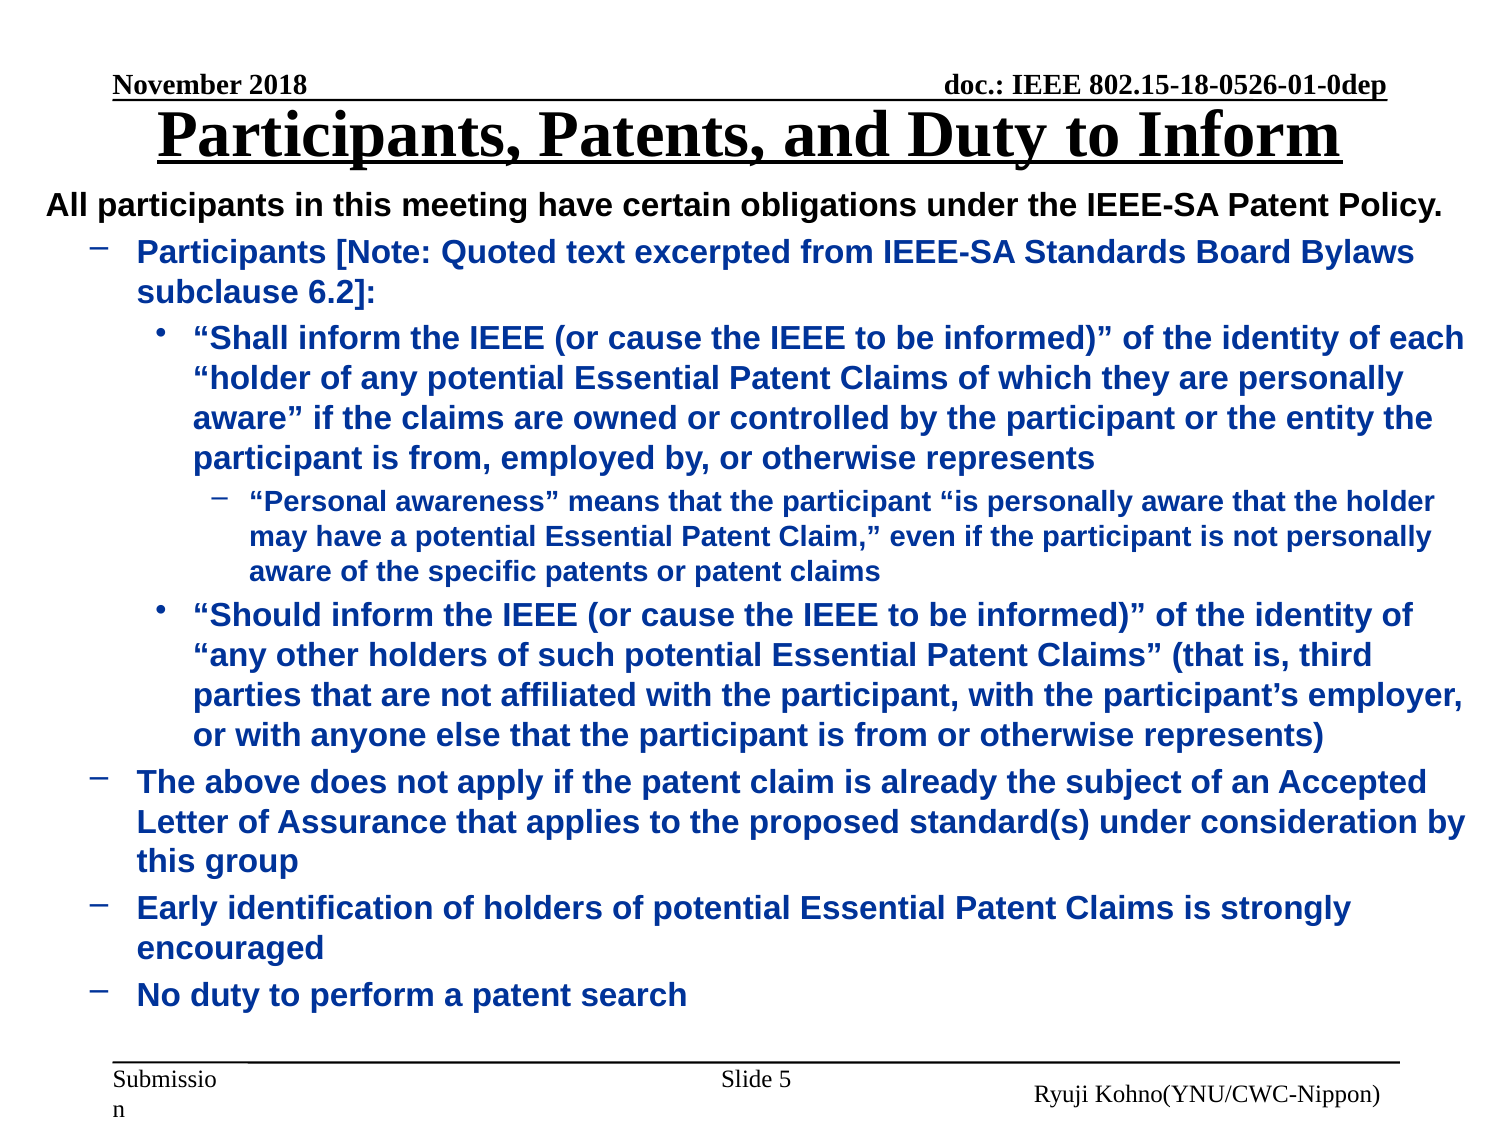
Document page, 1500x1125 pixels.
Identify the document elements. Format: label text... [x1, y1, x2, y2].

text_box All participants in this meeting have certain obligations under the IEEE-SA Patent Policy. Participants [Note: Quoted text excerpted from IEEE-SA Standards Board Bylaws subclause 6.2]: “Shall inform the IEEE (or cause the IEEE to be informed)” of the identity of each “holder of any potential Essential Patent Claims of which they are personally aware” if the claims are owned or controlled by the participant or the entity the participant is from, employed by, or otherwise represents “Personal awareness” means that the participant “is personally aware that the holder may have a potential Essential Patent Claim,” even if the participant is not personally aware of the specific patents or patent claims “Should inform the IEEE (or cause the IEEE to be informed)” of the identity of “any other holders of such potential Essential Patent Claims” (that is, third parties that are not affiliated with the participant, with the participant’s employer, or with anyone else that the participant is from or otherwise represents) The above does not apply if the patent claim is already the subject of an Accepted Letter of Assurance that applies to the proposed standard(s) under consideration by this group Early identification of holders of potential Essential Patent Claims is strongly encouraged No duty to perform a patent search [0, 175, 1500, 976]
text_box Ryuji Kohno(YNU/CWC-Nippon) [1019, 1070, 1396, 1116]
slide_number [112, 0, 375, 100]
text_box Participants, Patents, and Duty to Inform [41, 82, 1459, 175]
slide_number Slide 5 [712, 1062, 800, 1093]
